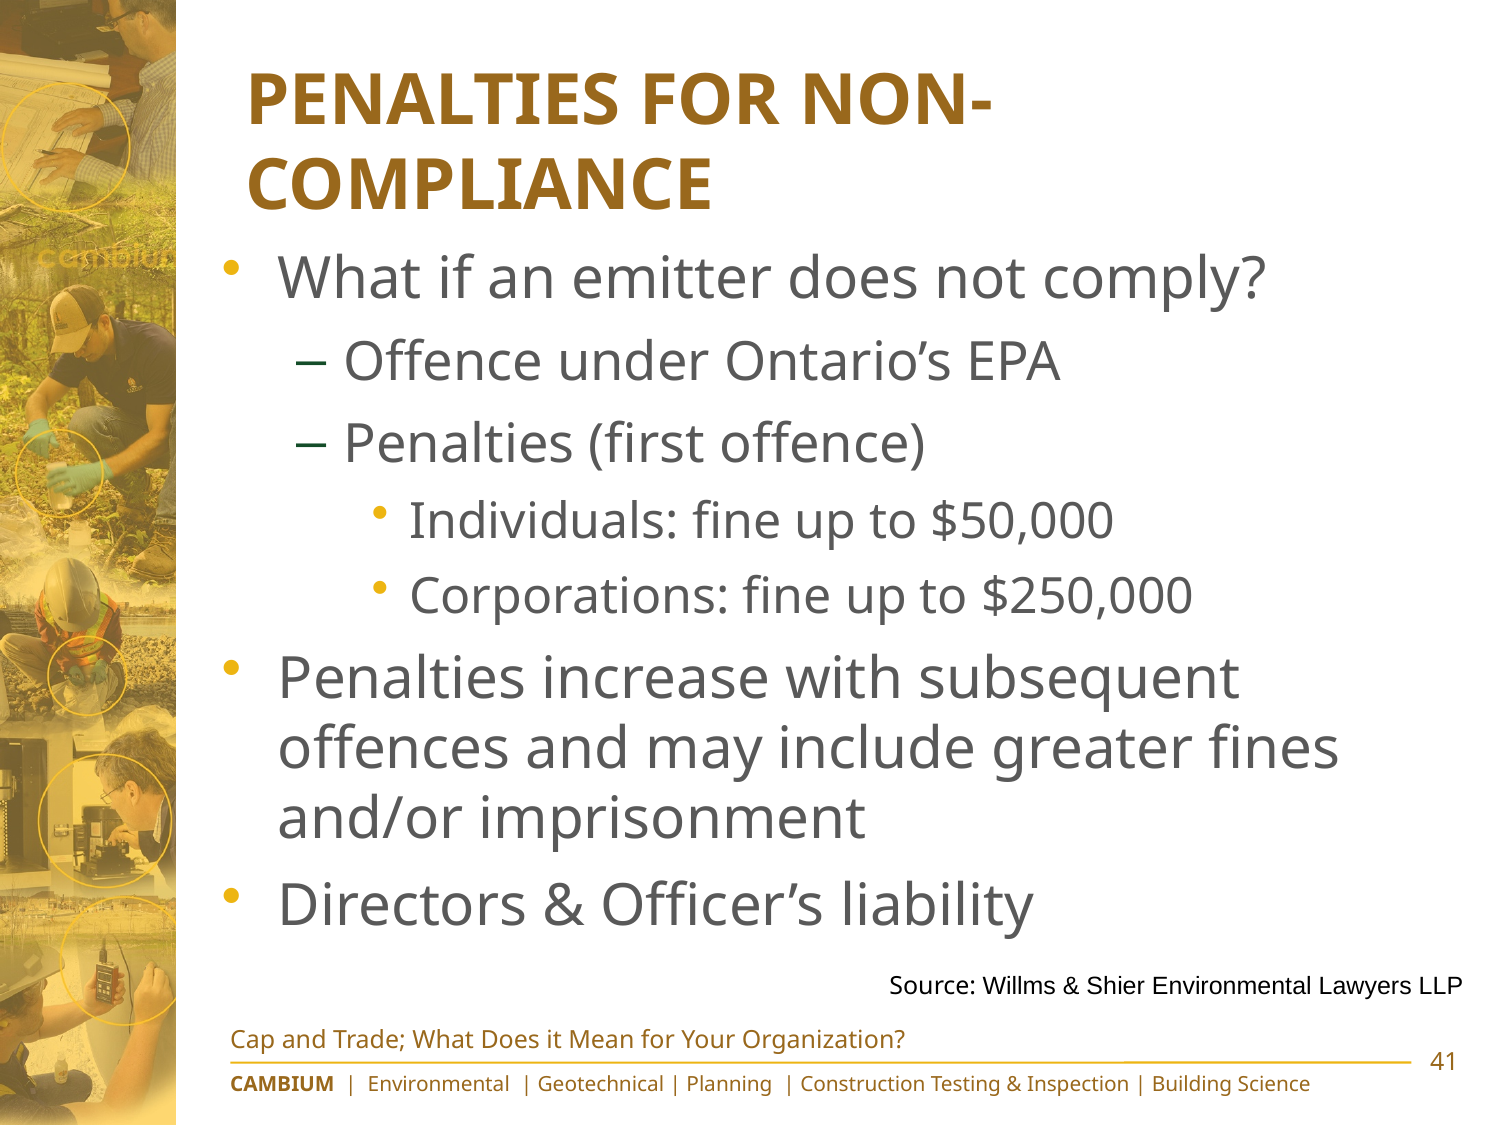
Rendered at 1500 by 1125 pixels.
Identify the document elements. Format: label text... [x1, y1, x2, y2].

picture [0, 0, 176, 1125]
title Penalties for Non-Compliance [229, 44, 1459, 233]
footer Cap and Trade; What Does it Mean for Your Organization? [229, 1011, 1412, 1054]
slide_number 41 [1411, 1044, 1459, 1081]
list What if an emitter does not comply? Offence under Ontario’s EPA Penalties (first offence) Individuals: fine up to $50,000 Corporations: fine up to $250,000 Penalties increase with subsequent offences and may include greater fines and/or imprisonment Directors & Officer’s liability [206, 232, 1436, 953]
text_box Source: Willms & Shier Environmental Lawyers LLP [889, 969, 1500, 1000]
